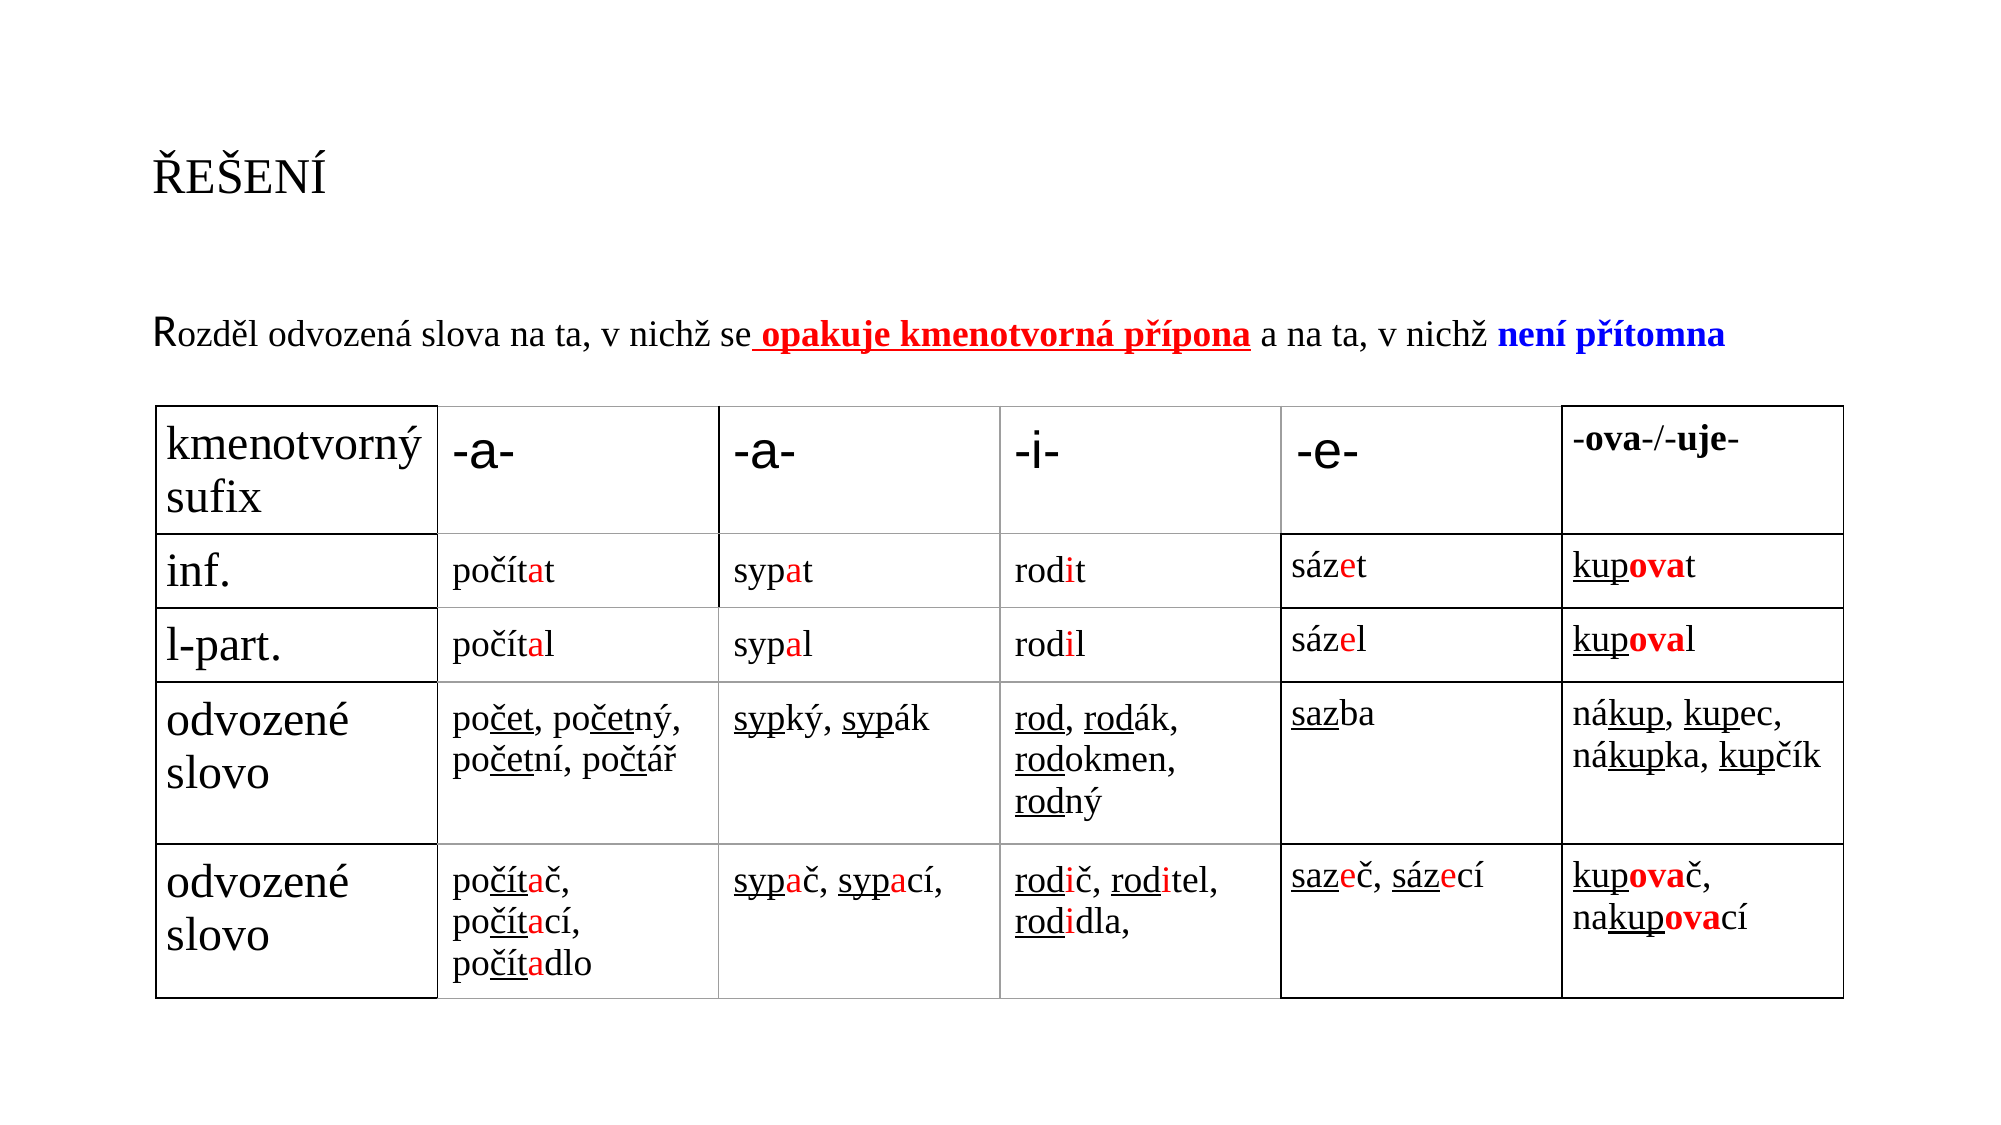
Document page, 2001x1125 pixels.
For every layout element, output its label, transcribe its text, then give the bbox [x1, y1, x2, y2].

table_cell počet, početný, početní, počtář [438, 683, 718, 843]
table_header -ova-/-uje- [1563, 407, 1843, 533]
table_cell odvozené slovo [157, 845, 437, 997]
table_cell rod, rodák, rodokmen, rodný [1001, 683, 1280, 843]
table_cell kupoval [1563, 609, 1843, 681]
table_cell rodit [1001, 534, 1280, 607]
table_cell sázel [1282, 609, 1561, 681]
table_cell počítat [438, 534, 718, 607]
table_header -a- [438, 407, 718, 533]
table_cell sypat [720, 534, 999, 607]
table_header -a- [720, 407, 999, 533]
table_cell počítal [438, 608, 718, 681]
table_cell sypač, sypací, [719, 845, 999, 998]
table_header kmenotvorný sufix [157, 407, 437, 533]
title ŘEŠENÍ [137, 59, 1863, 278]
table_header -e- [1282, 407, 1561, 533]
table_cell rodič, roditel, rodidla, [1001, 845, 1280, 998]
table_cell rodil [1001, 608, 1280, 681]
table_cell inf. [157, 535, 437, 607]
table_cell kupovat [1563, 535, 1843, 607]
table_cell odvozené slovo [157, 683, 437, 843]
table_header -i- [1001, 407, 1280, 533]
table_cell sazba [1282, 683, 1561, 843]
list Rozděl odvozená slova na ta, v nichž se opakuje kmenotvorná přípona a na ta, v nichž není přítomna [137, 299, 1863, 1014]
table_cell sypal [719, 608, 999, 681]
table_cell sazeč, sázecí [1282, 845, 1561, 997]
table_cell počítač, počítací, počítadlo [438, 845, 718, 998]
table_cell l-part. [157, 609, 437, 681]
table_cell sypký, sypák [719, 683, 999, 843]
table_cell nákup, kupec, nákupka, kupčík [1563, 683, 1843, 843]
table_cell kupovač, nakupovací [1563, 845, 1843, 997]
table_cell sázet [1282, 535, 1561, 607]
